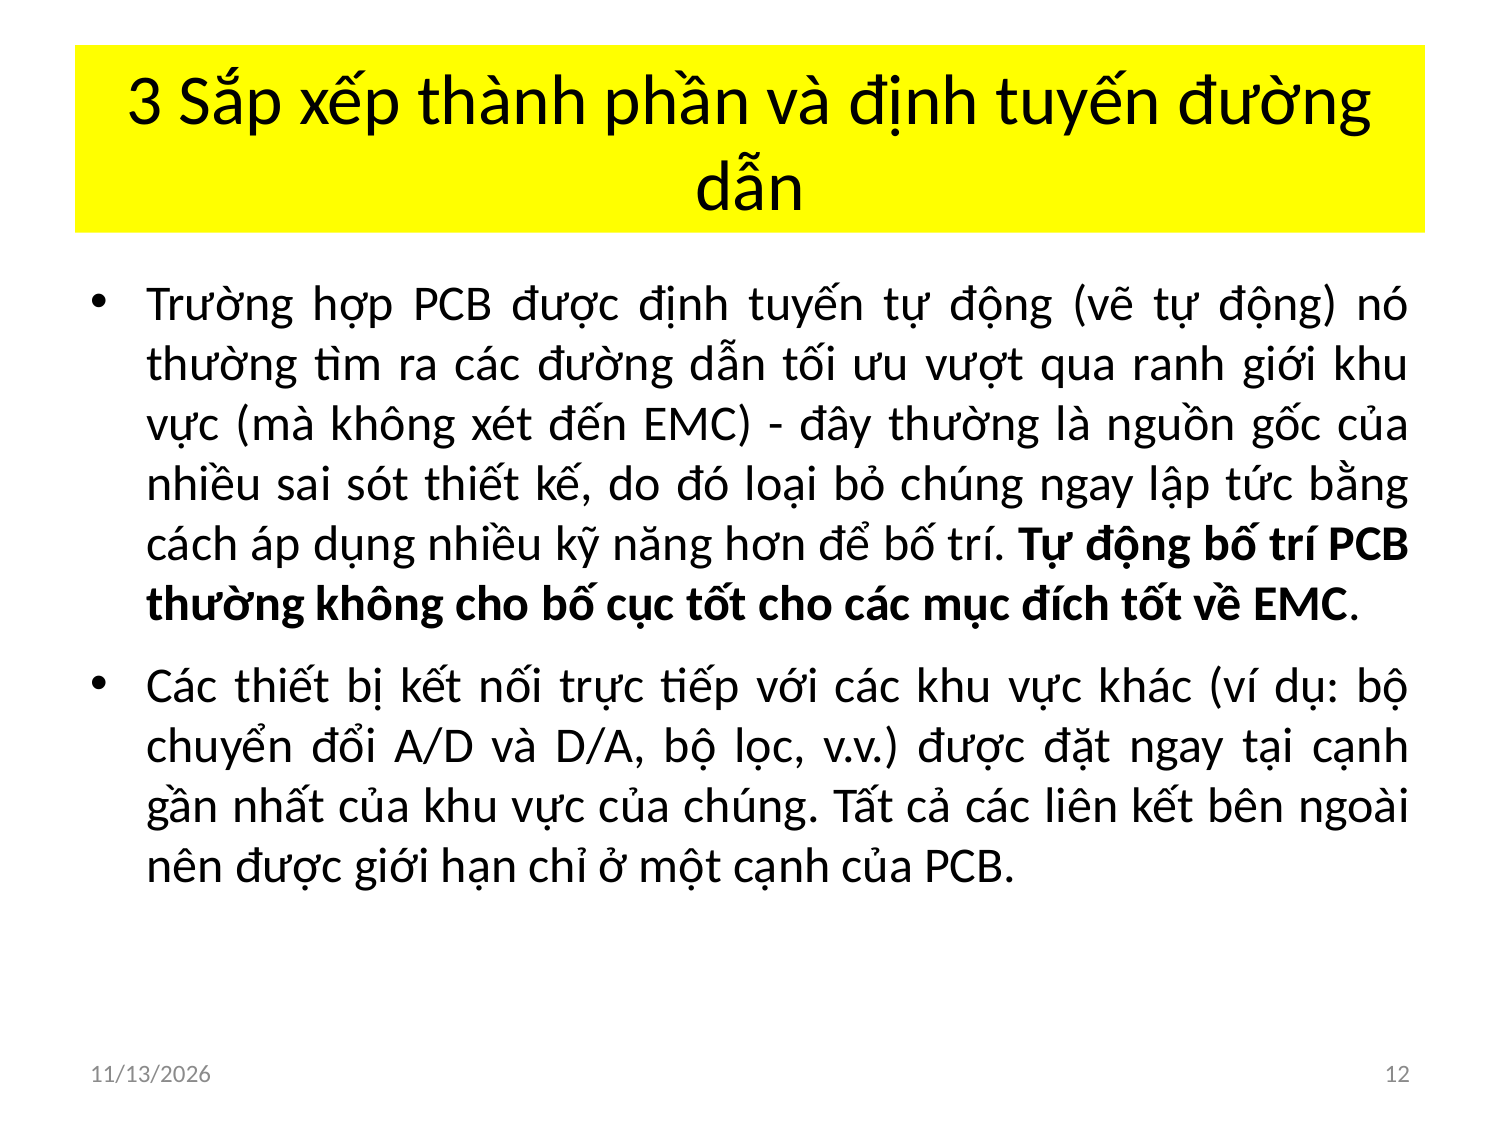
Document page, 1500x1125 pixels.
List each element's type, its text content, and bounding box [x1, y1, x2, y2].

list Trường hợp PCB được định tuyến tự động (vẽ tự động) nó thường tìm ra các đường dẫn tối ưu vượt qua ranh giới khu vực (mà không xét đến EMC) - đây thường là nguồn gốc của nhiều sai sót thiết kế, do đó loại bỏ chúng ngay lập tức bằng cách áp dụng nhiều kỹ năng hơn để bố trí. Tự động bố trí PCB thường không cho bố cục tốt cho các mục đích tốt về EMC. Các thiết bị kết nối trực tiếp với các khu vực khác (ví dụ: bộ chuyển đổi A/D và D/A, bộ lọc, v.v.) được đặt ngay tại cạnh gần nhất của khu vực của chúng. Tất cả các liên kết bên ngoài nên được giới hạn chỉ ở một cạnh của PCB. [75, 262, 1425, 1088]
title 3 Sắp xếp thành phần và định tuyến đường dẫn [75, 45, 1425, 233]
slide_number 12 [1074, 1042, 1425, 1103]
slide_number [75, 1042, 425, 1103]
